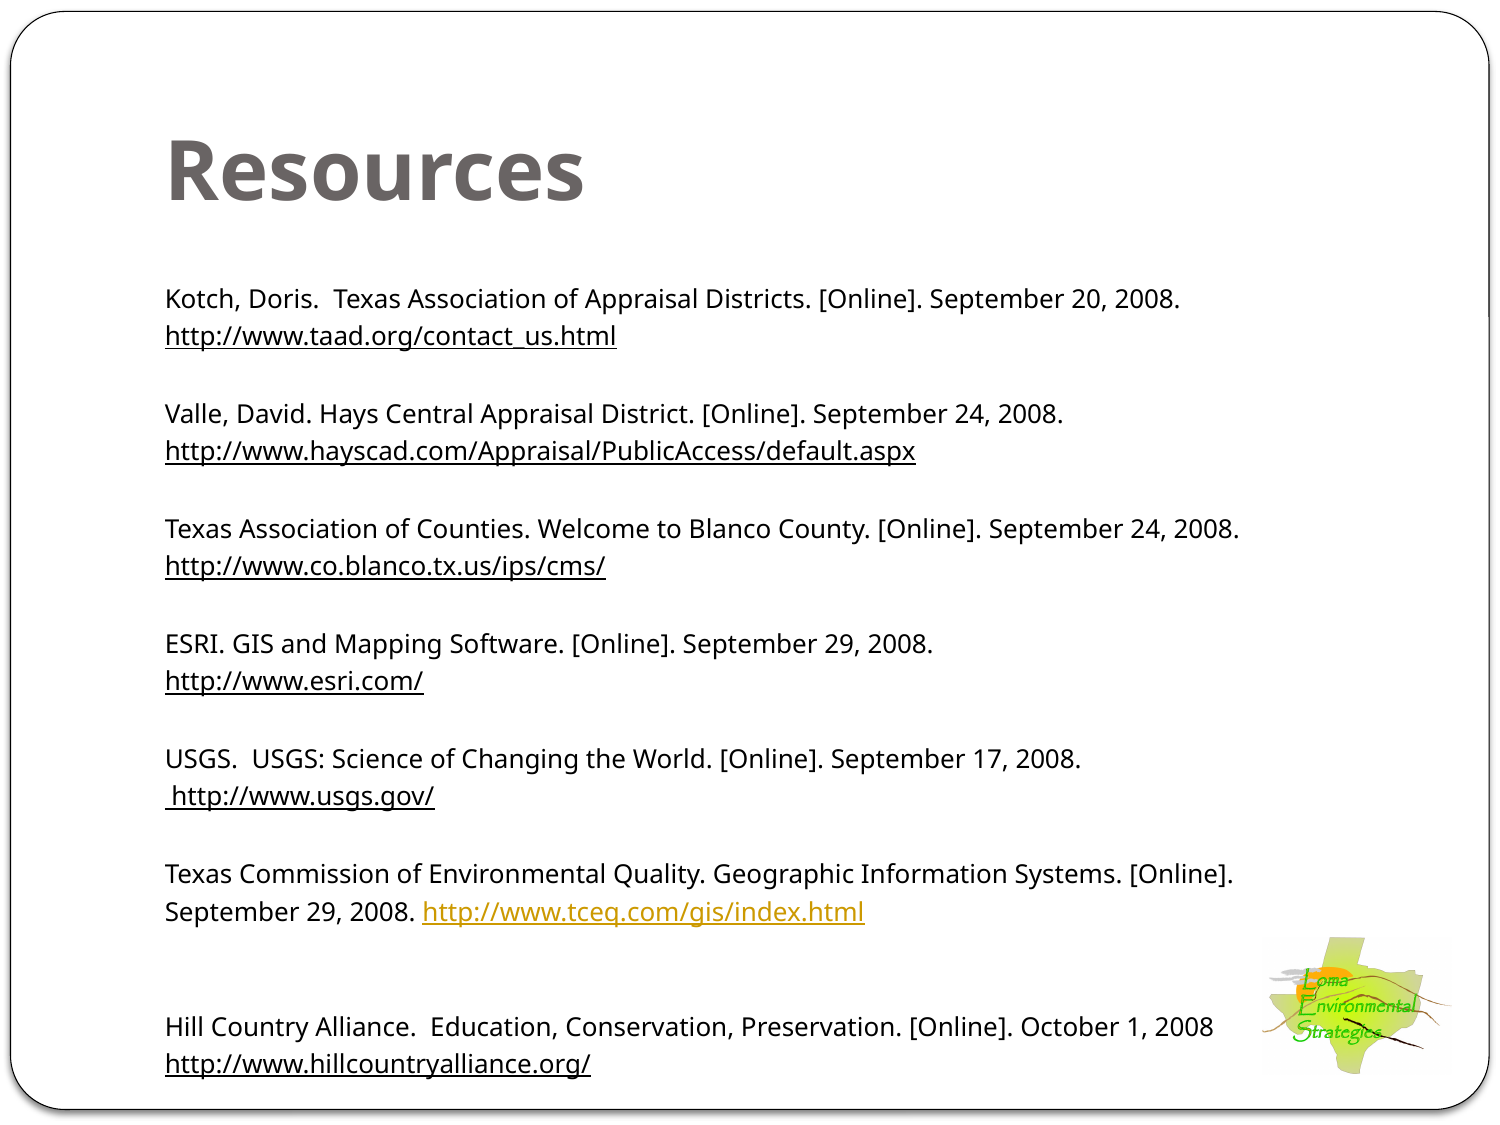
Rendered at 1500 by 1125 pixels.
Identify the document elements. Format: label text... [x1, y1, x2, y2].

title Resources [150, 45, 1425, 233]
list Kotch, Doris. Texas Association of Appraisal Districts. [Online]. September 20, 2008. http://www.taad.org/contact_us.html Valle, David. Hays Central Appraisal District. [Online]. September 24, 2008. http://www.hayscad.com/Appraisal/PublicAccess/default.aspx Texas Association of Counties. Welcome to Blanco County. [Online]. September 24, 2008. http://www.co.blanco.tx.us/ips/cms/ ESRI. GIS and Mapping Software. [Online]. September 29, 2008. http://www.esri.com/ USGS. USGS: Science of Changing the World. [Online]. September 17, 2008. http://www.usgs.gov/ Texas Commission of Environmental Quality. Geographic Information Systems. [Online]. September 29, 2008. http://www.tceq.com/gis/index.html Hill Country Alliance. Education, Conservation, Preservation. [Online]. October 1, 2008 http://www.hillcountryalliance.org/ [150, 275, 1425, 1100]
picture [1262, 937, 1453, 1076]
